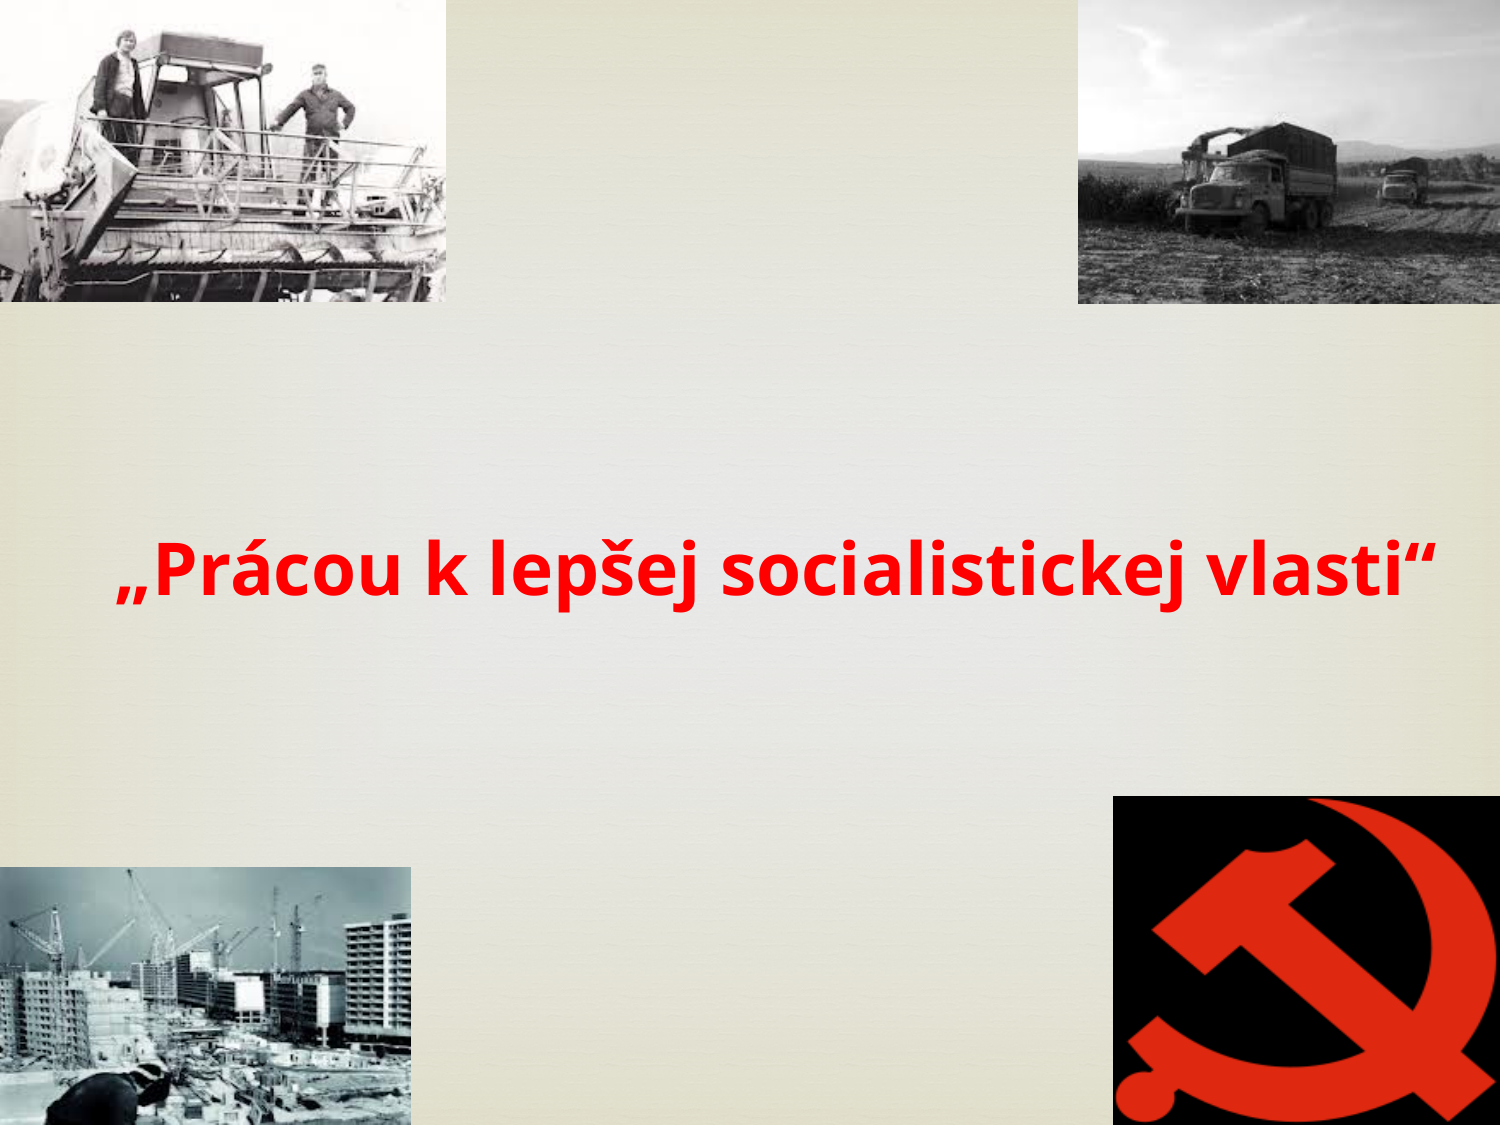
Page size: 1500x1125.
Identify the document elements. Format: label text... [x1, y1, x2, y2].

picture [0, 866, 411, 1125]
text_box „Prácou k lepšej socialistickej vlasti“ [100, 515, 1454, 618]
picture [1077, 0, 1500, 304]
picture [0, 0, 446, 302]
picture [1112, 796, 1500, 1125]
